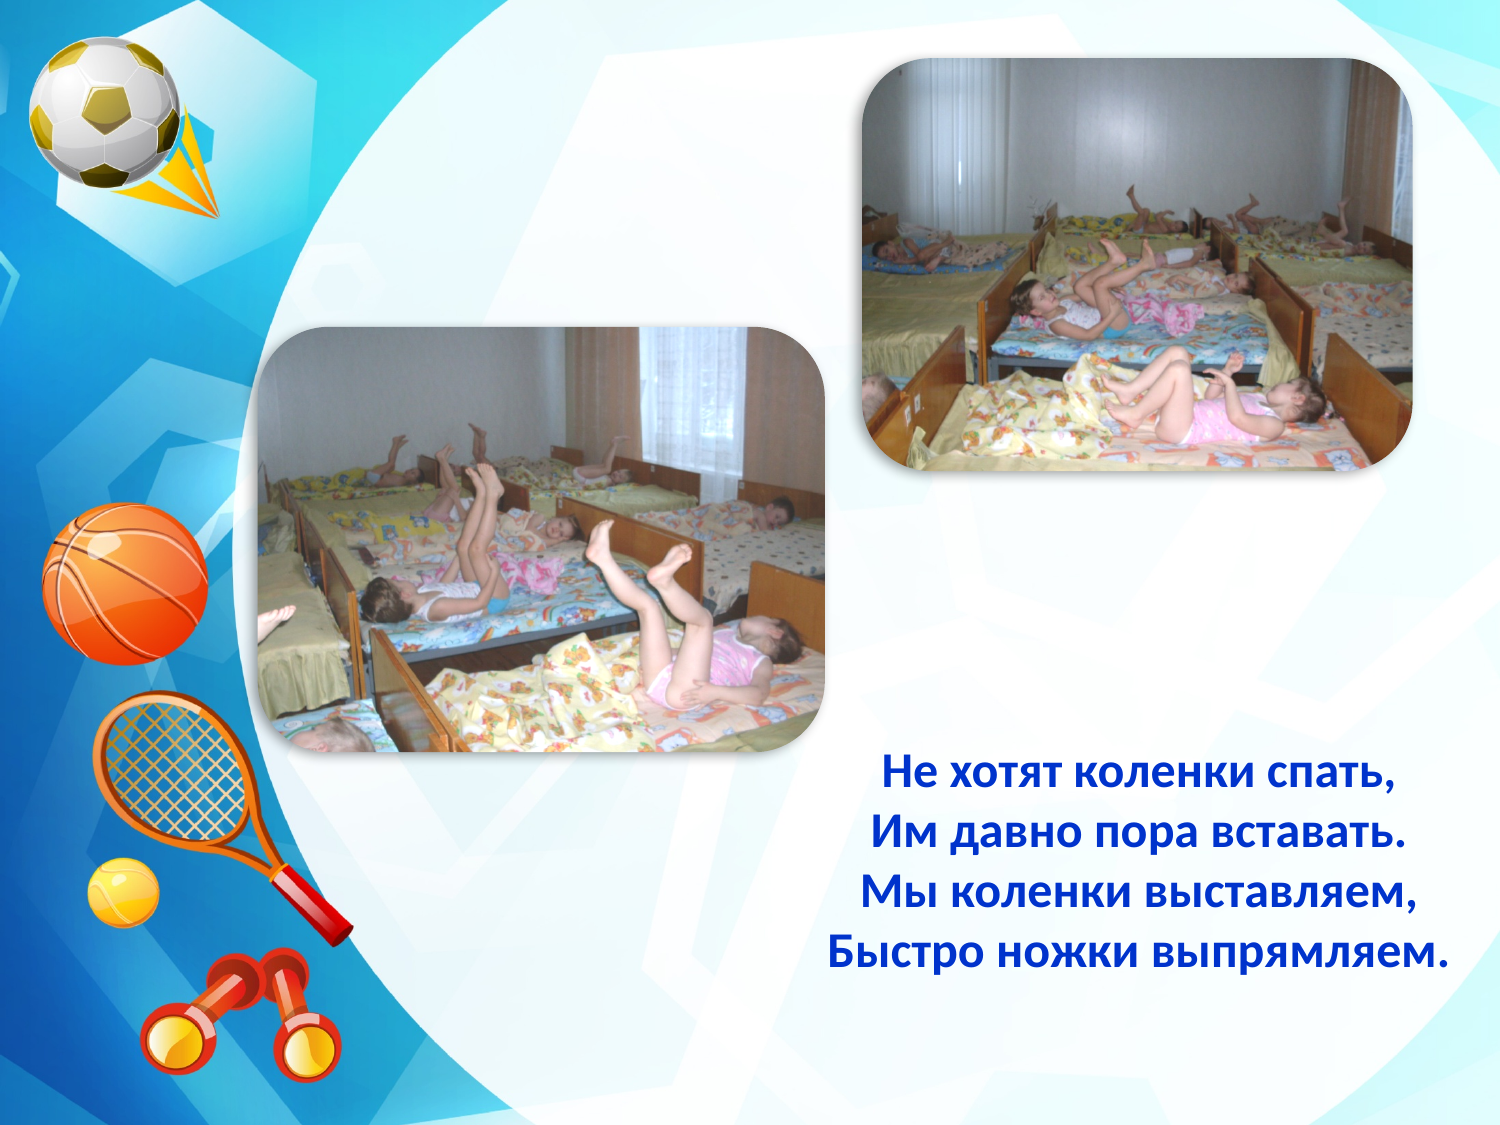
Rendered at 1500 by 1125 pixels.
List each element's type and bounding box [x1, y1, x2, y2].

text_box [0, 0, 1500, 1125]
